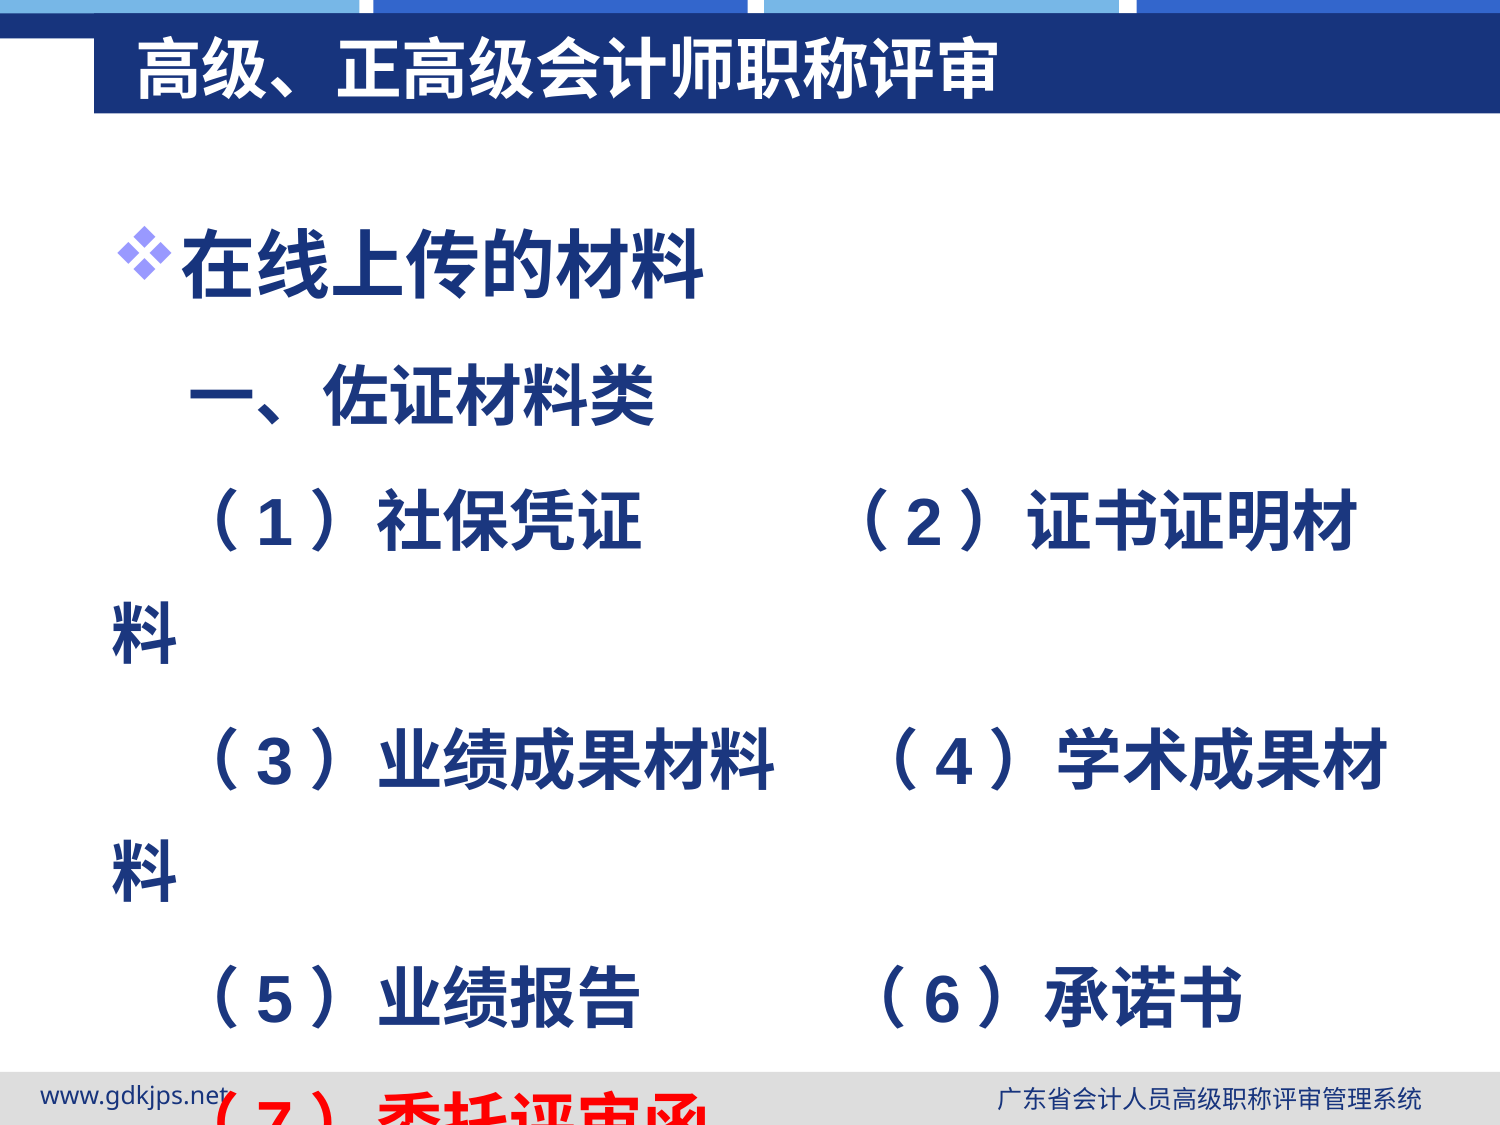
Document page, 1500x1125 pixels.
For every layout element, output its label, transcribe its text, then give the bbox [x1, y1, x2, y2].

title 高级、正高级会计师职称评审 [120, 20, 1401, 114]
slide_number www.gdkjps.net [25, 1071, 376, 1125]
list 在线上传的材料 一、佐证材料类 （1）社保凭证 （2）证书证明材料 （3）业绩成果材料 （4）学术成果材料 （5）业绩报告 （6）承诺书 （7）委托评审函 [96, 187, 1426, 1077]
footer 广东省会计人员高级职称评审管理系统 [962, 1075, 1438, 1125]
